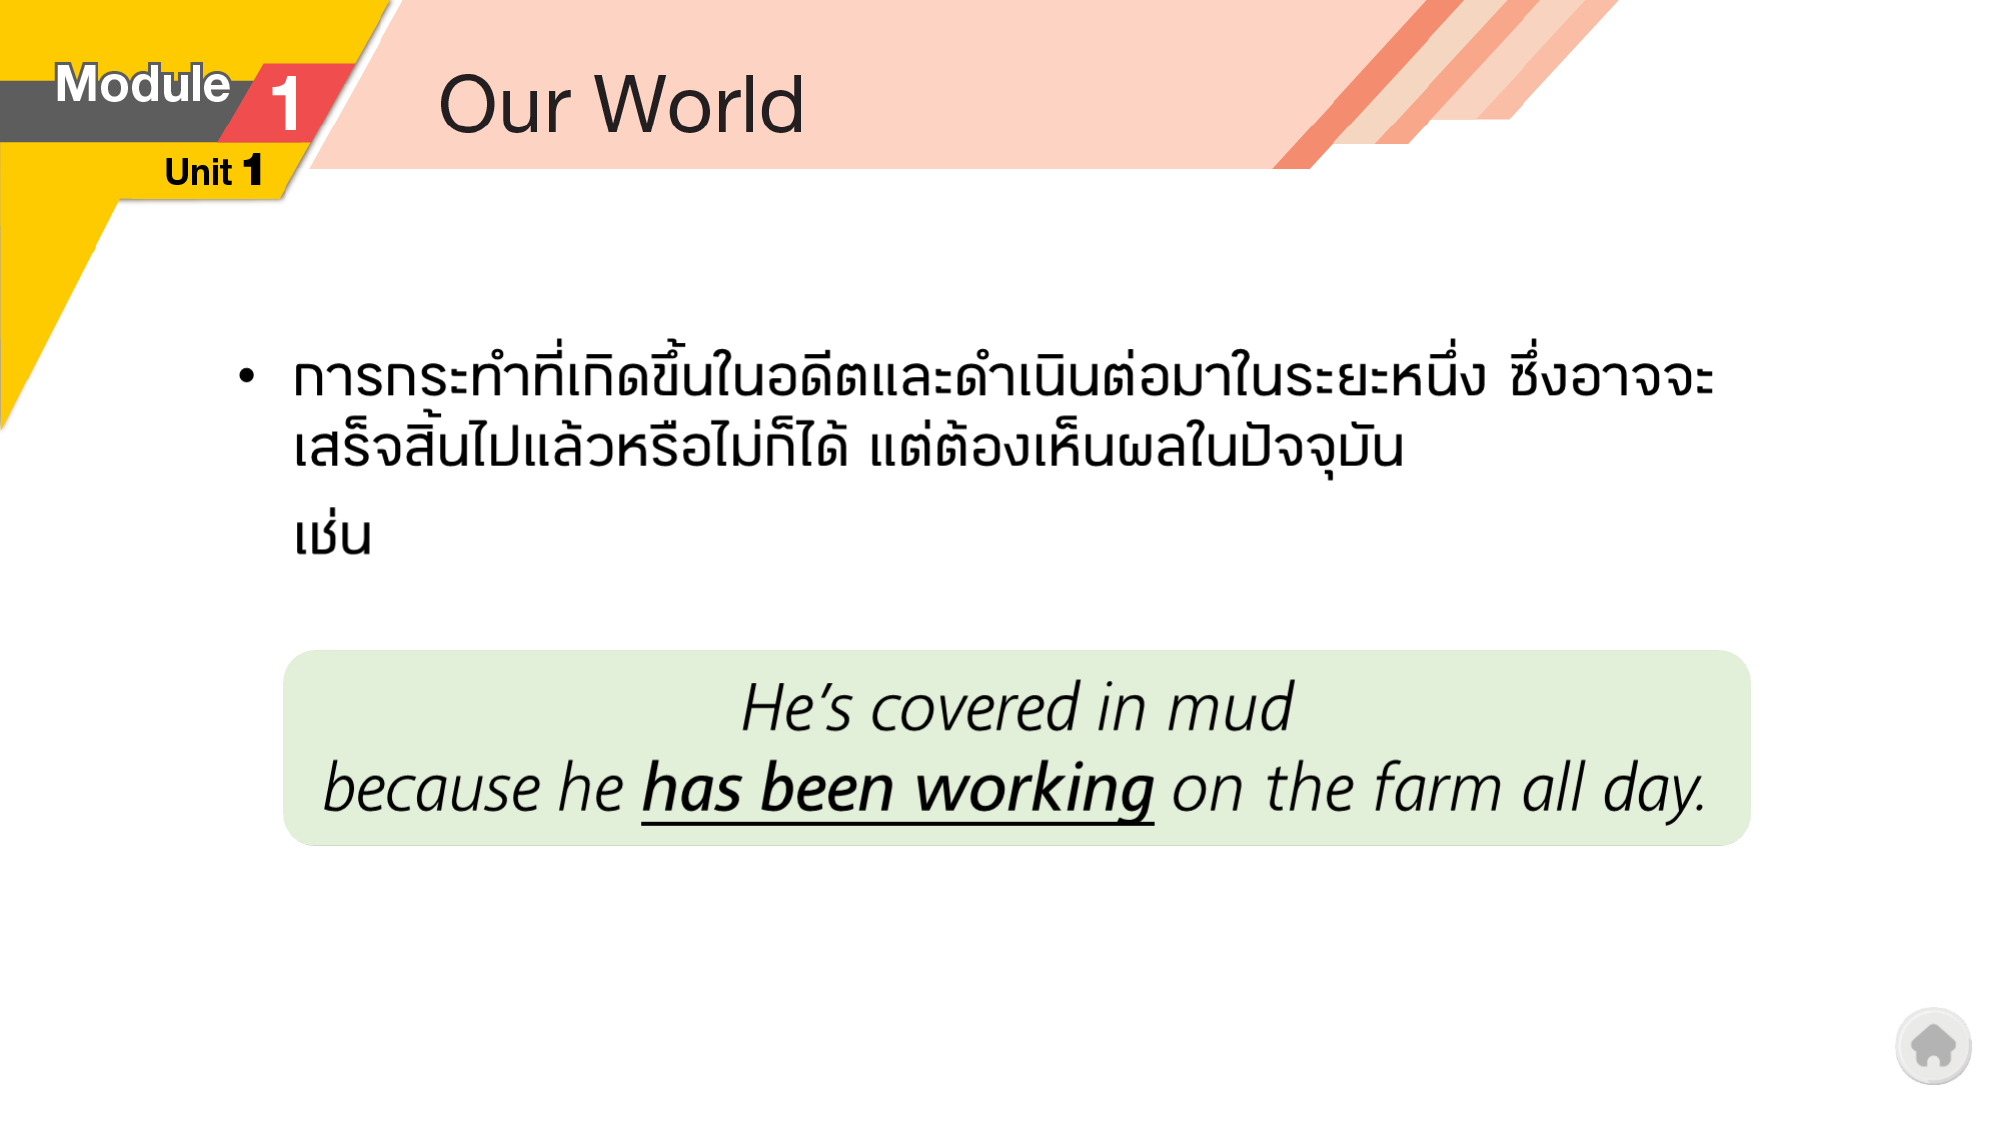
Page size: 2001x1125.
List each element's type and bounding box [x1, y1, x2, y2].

picture [282, 646, 1751, 868]
picture [1895, 1007, 1972, 1085]
picture [0, 0, 2000, 613]
